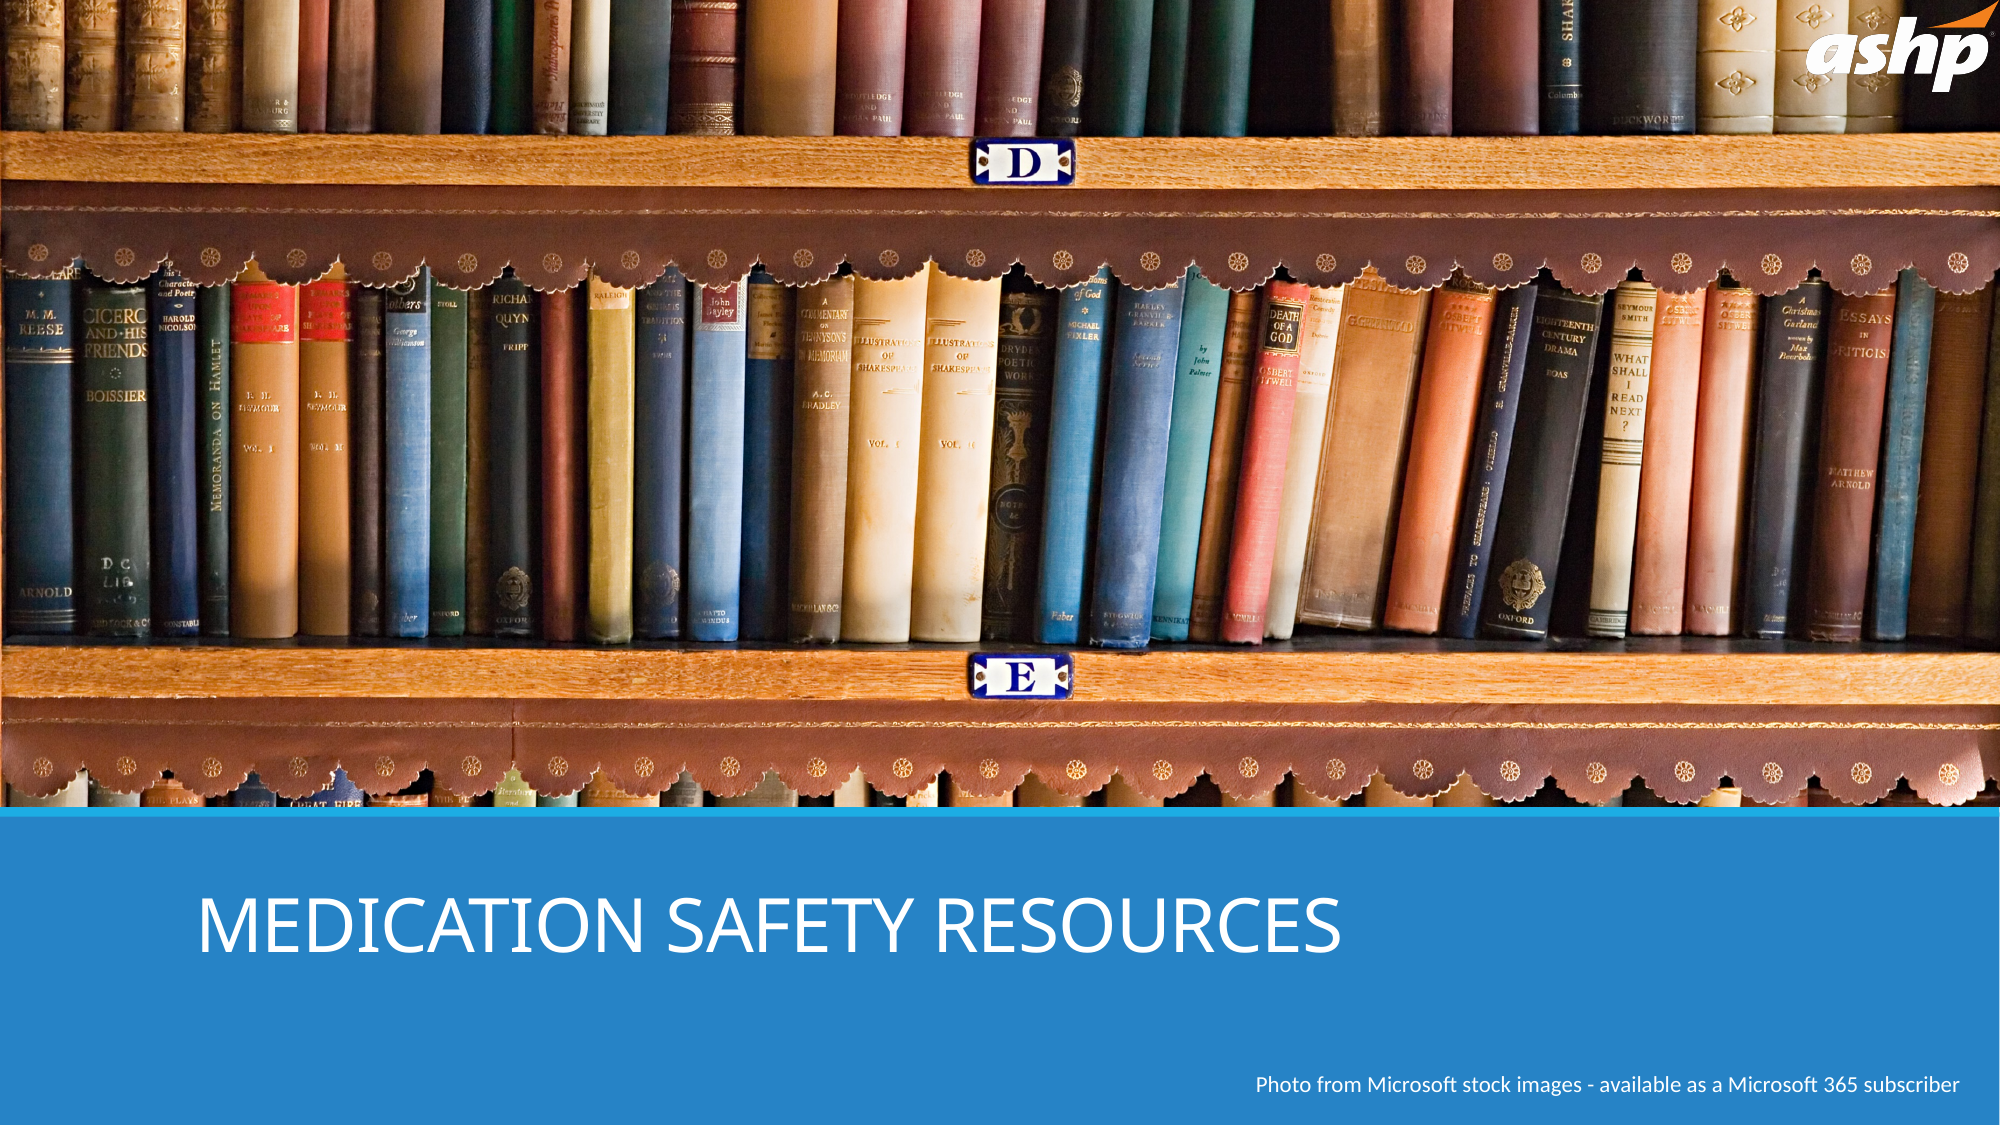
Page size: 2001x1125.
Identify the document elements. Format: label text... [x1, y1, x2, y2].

text_box Photo from Microsoft stock images - available as a Microsoft 365 subscriber [1240, 1062, 2000, 1105]
picture [0, 0, 2001, 807]
title MEDICATION SAFETY RESOURCES [180, 832, 1839, 968]
